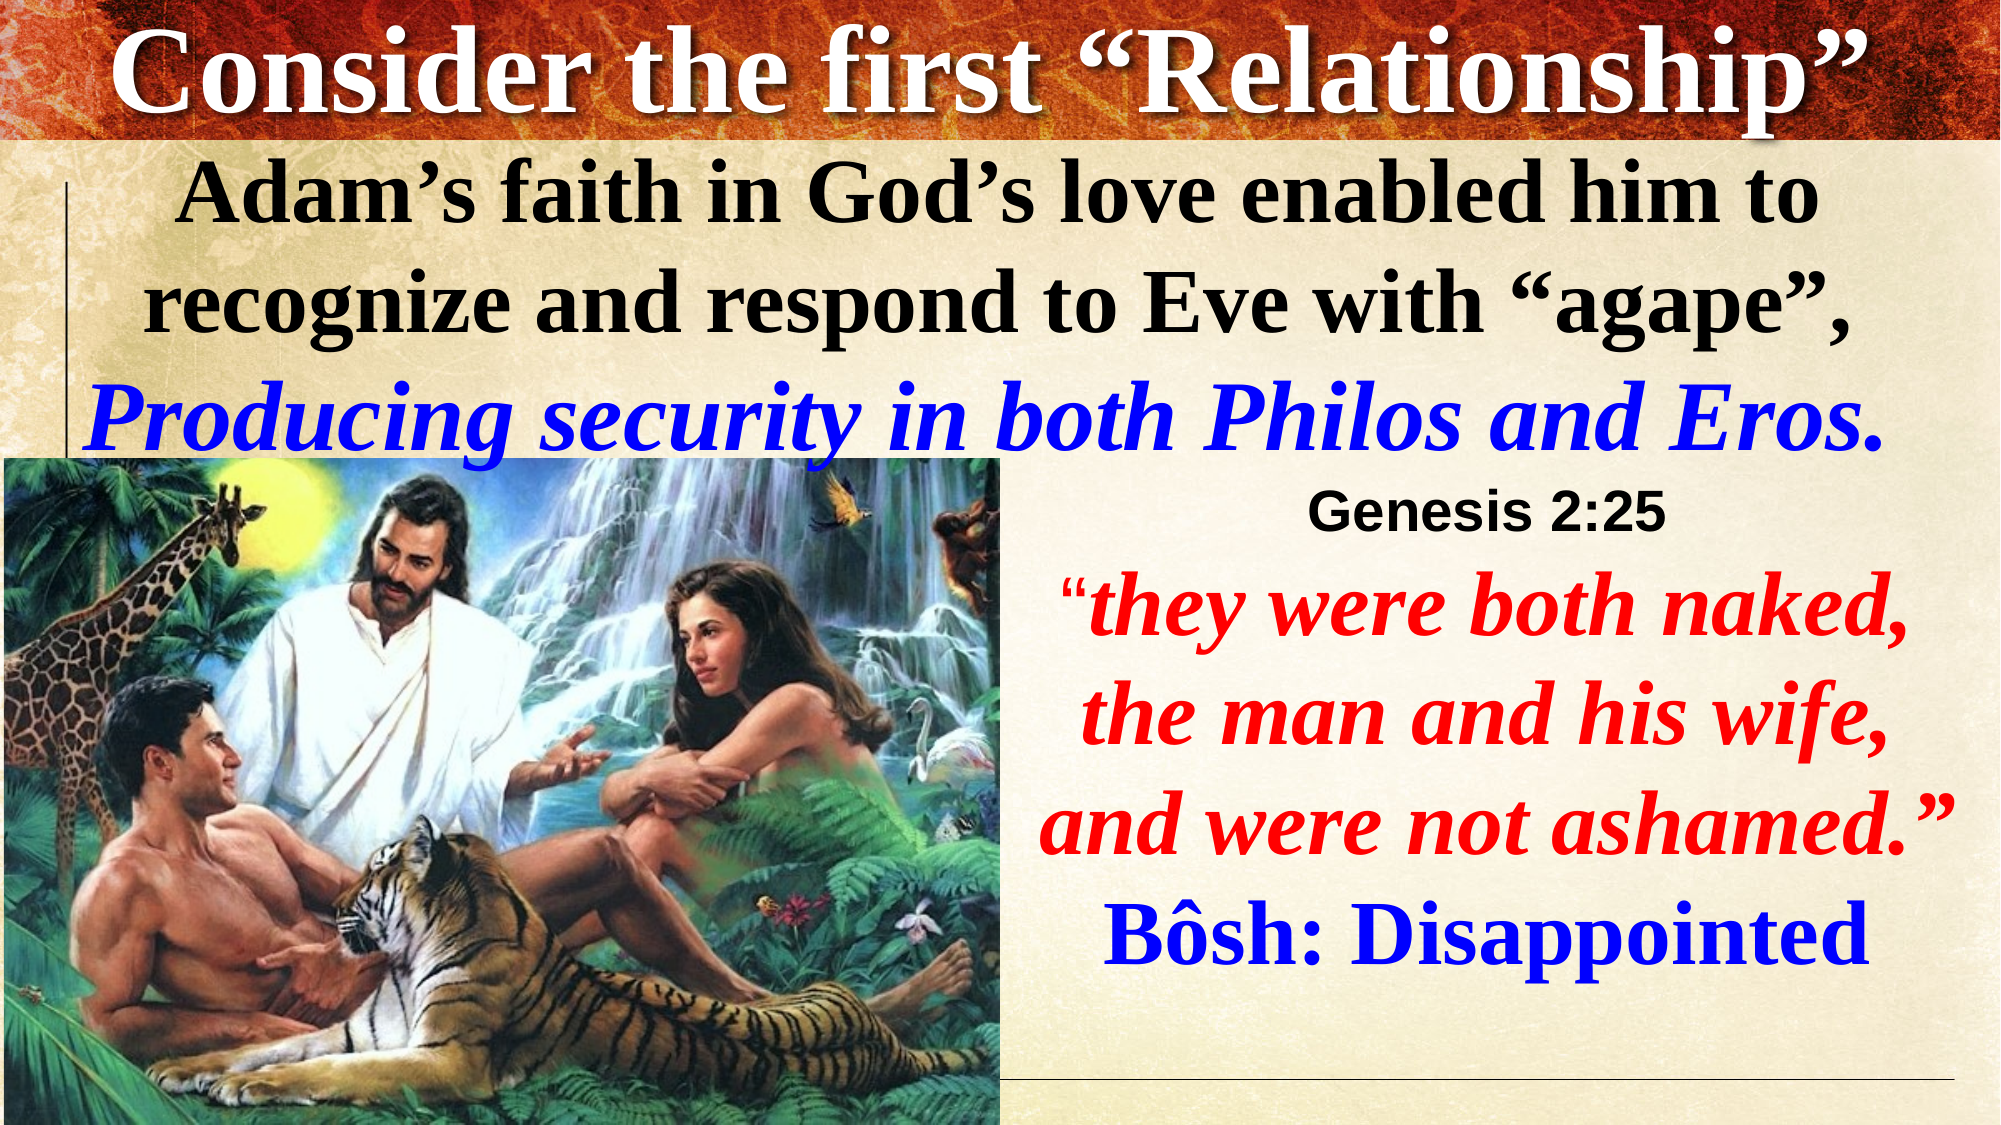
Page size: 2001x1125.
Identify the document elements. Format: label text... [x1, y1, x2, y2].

title Consider the first “Relationship” [6, 17, 1976, 106]
text_box Adam’s faith in God’s love enabled him to recognize and respond to Eve with “agape”, Producing security in both Philos and Eros. [2, 123, 1996, 578]
picture [0, 0, 2001, 1125]
text_box Genesis 2:25 “they were both naked, the man and his wife, and were not ashamed.” Bôsh: Disappointed [1005, 465, 1976, 991]
